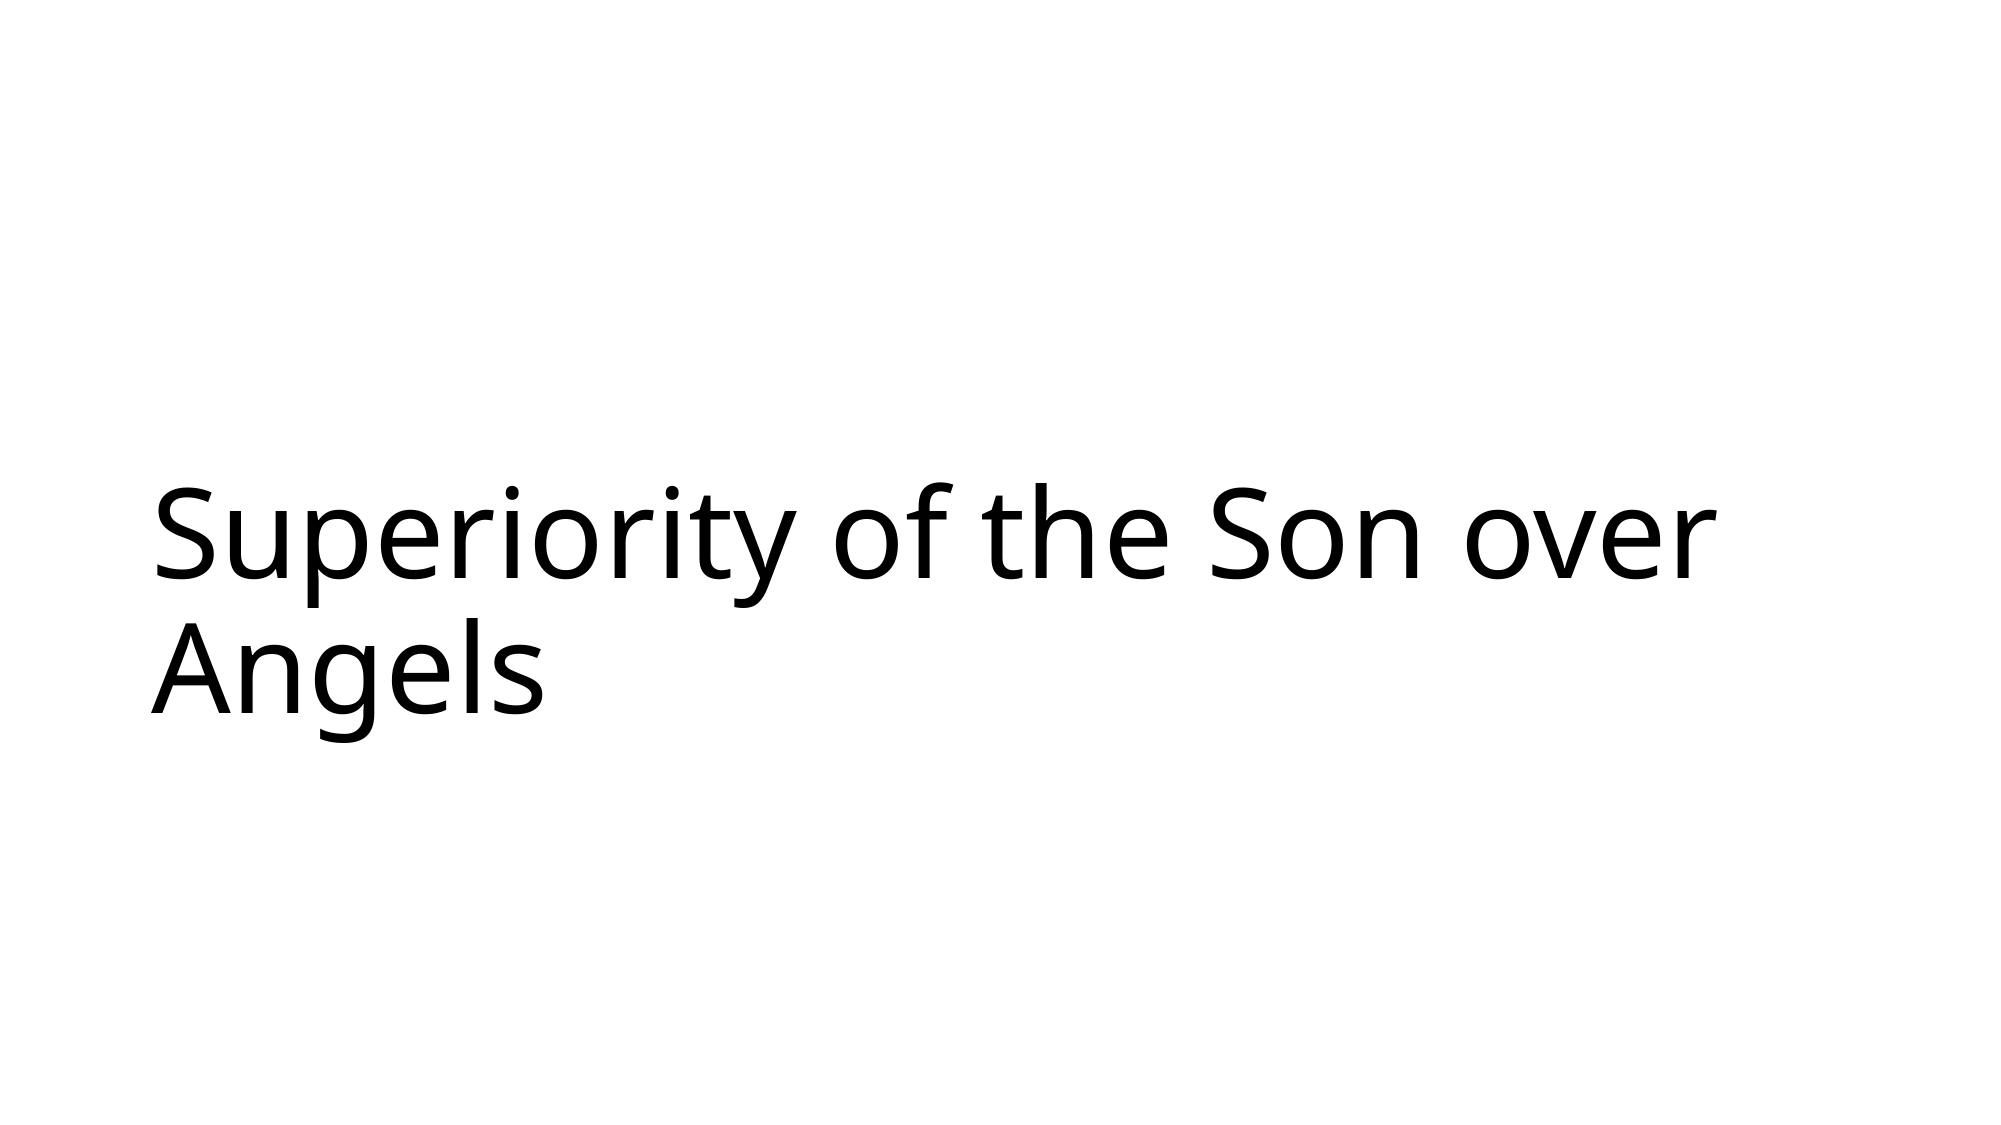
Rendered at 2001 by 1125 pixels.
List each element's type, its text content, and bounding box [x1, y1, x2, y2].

title Superiority of the Son over Angels [136, 280, 1862, 749]
